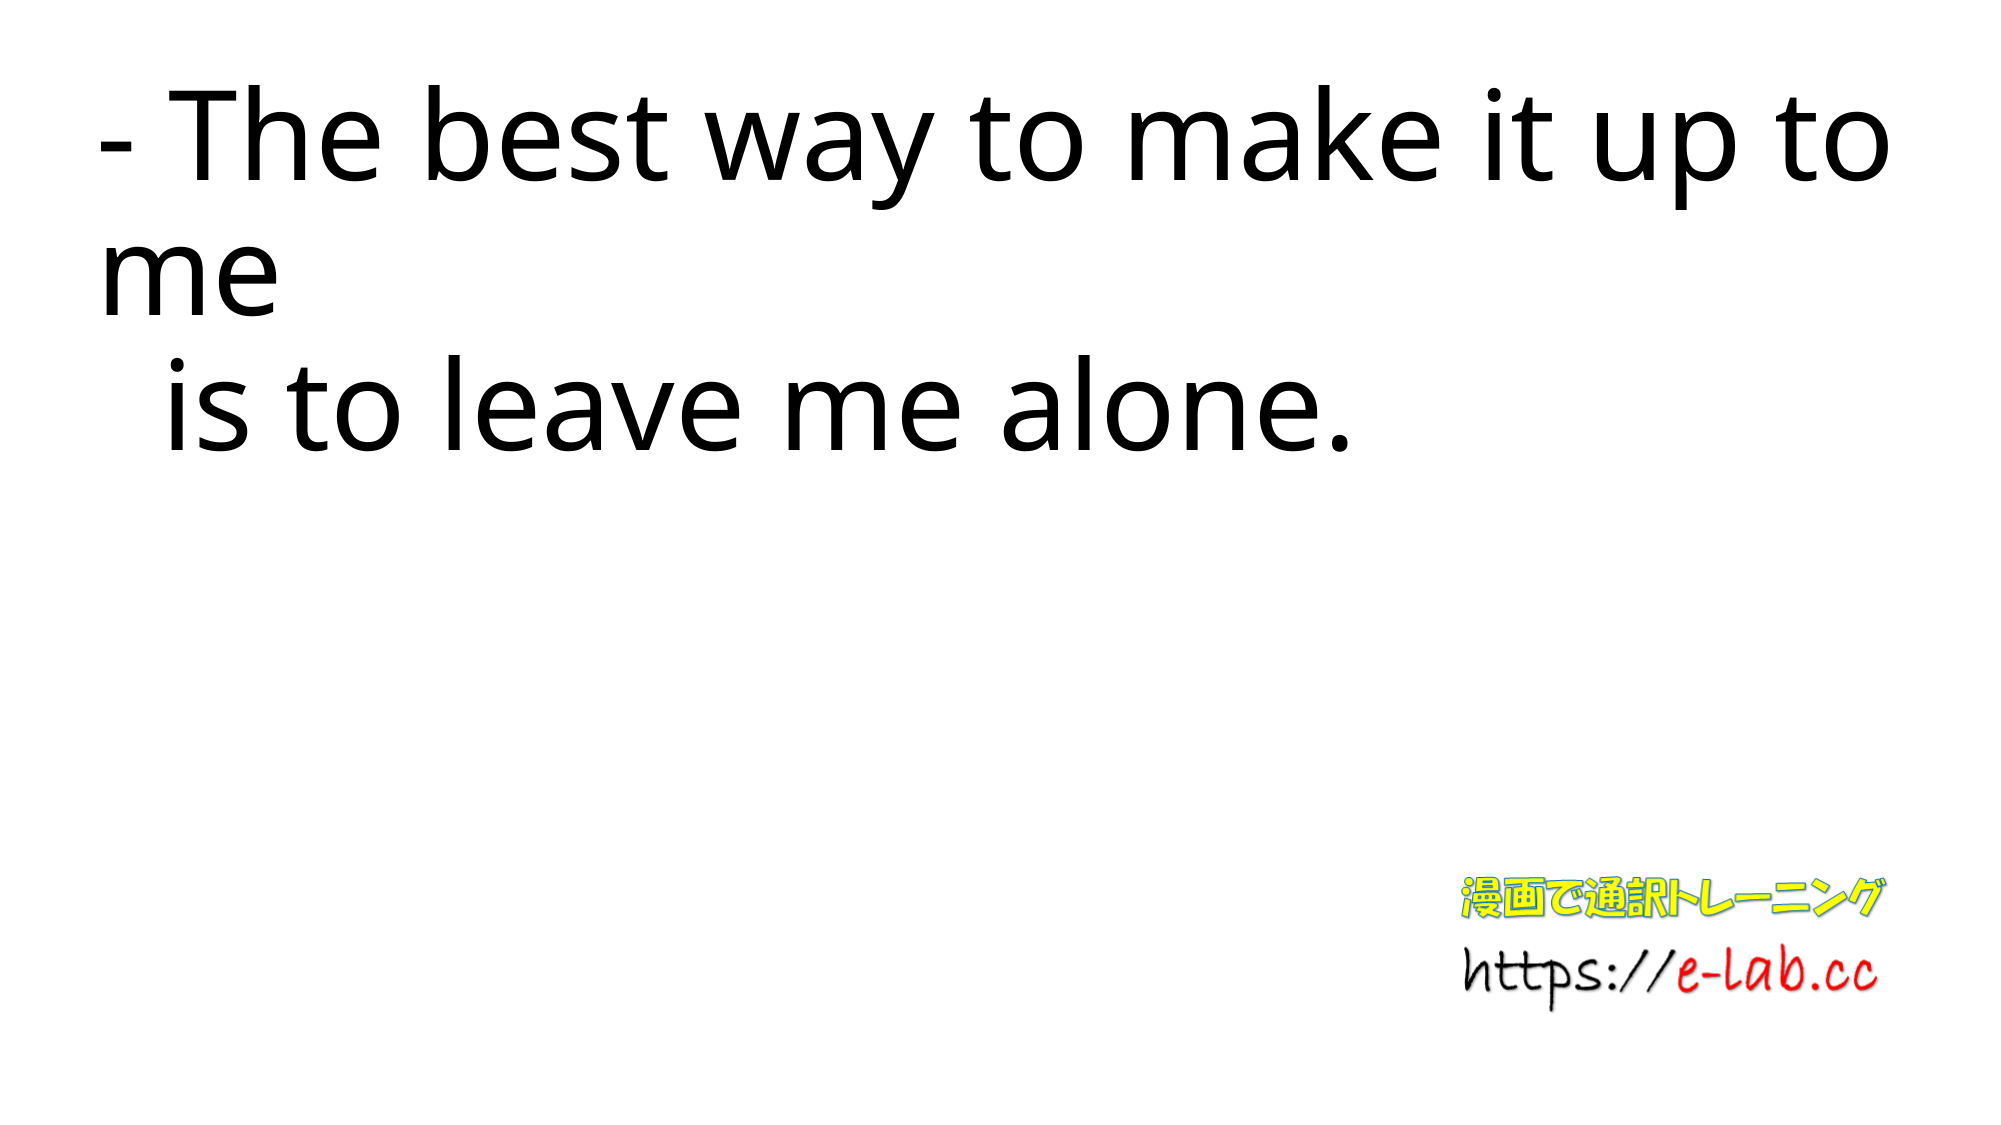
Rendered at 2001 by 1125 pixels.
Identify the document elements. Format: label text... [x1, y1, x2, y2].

title - The best way to make it up to me is to leave me alone. [80, 297, 1960, 486]
picture [1417, 861, 1924, 1061]
